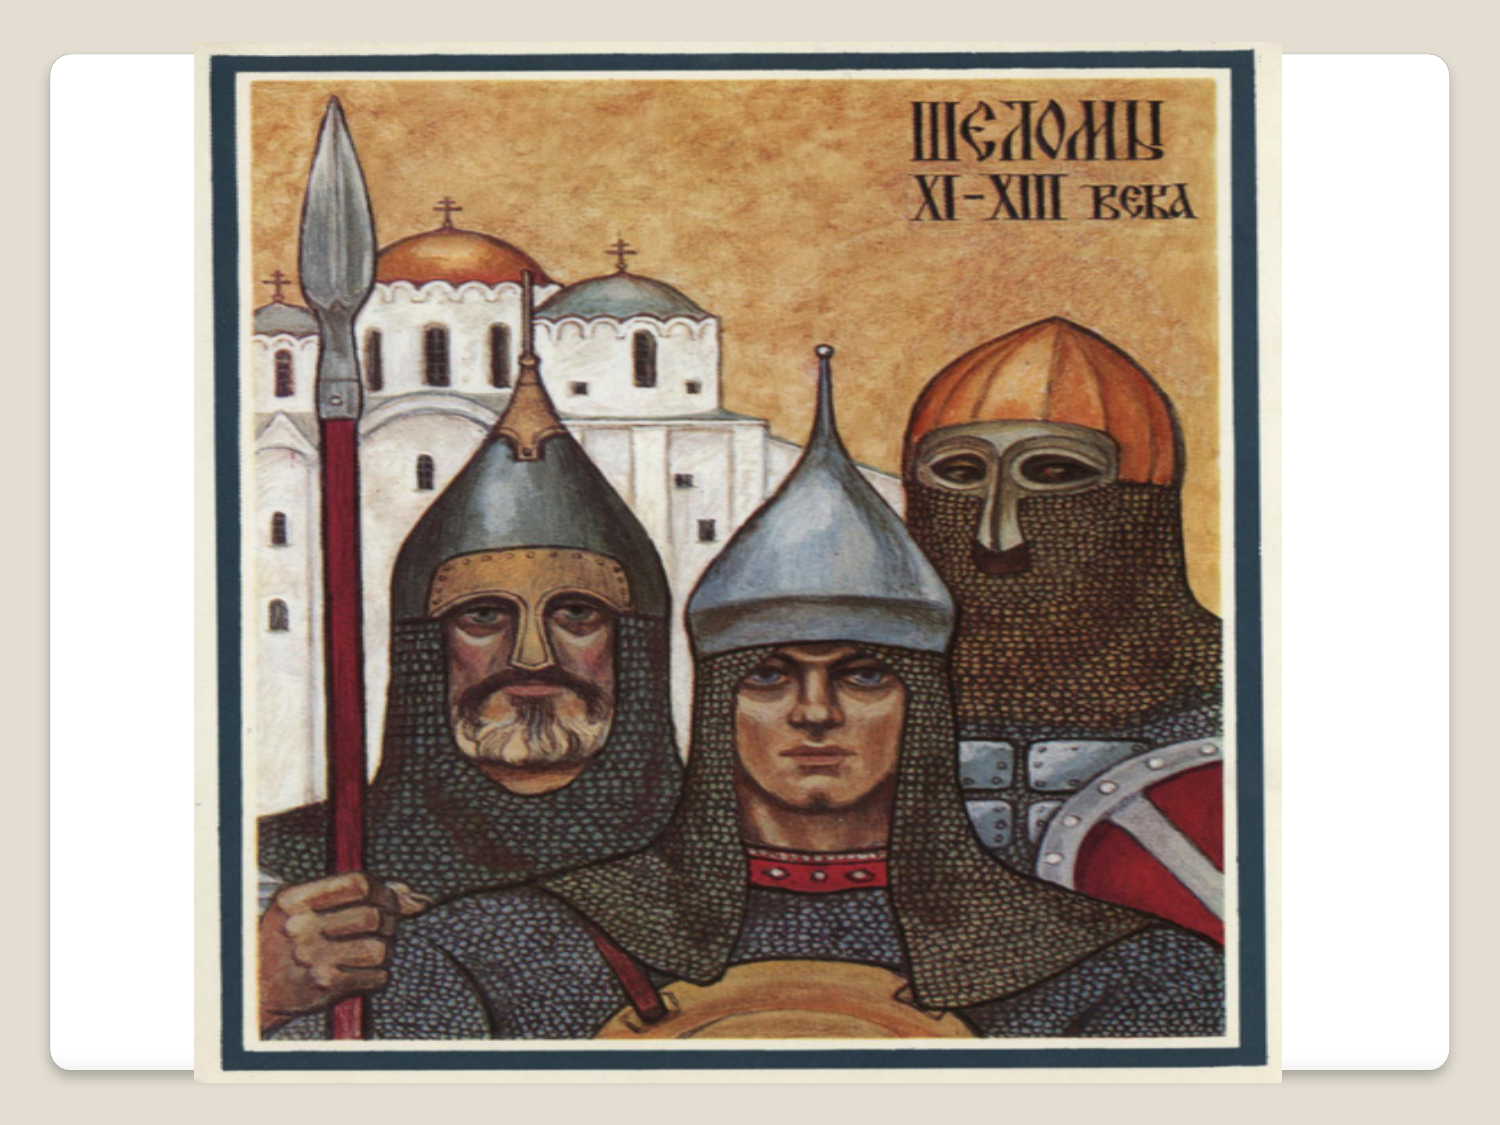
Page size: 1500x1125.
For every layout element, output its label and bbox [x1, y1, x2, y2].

picture [194, 42, 1282, 1083]
